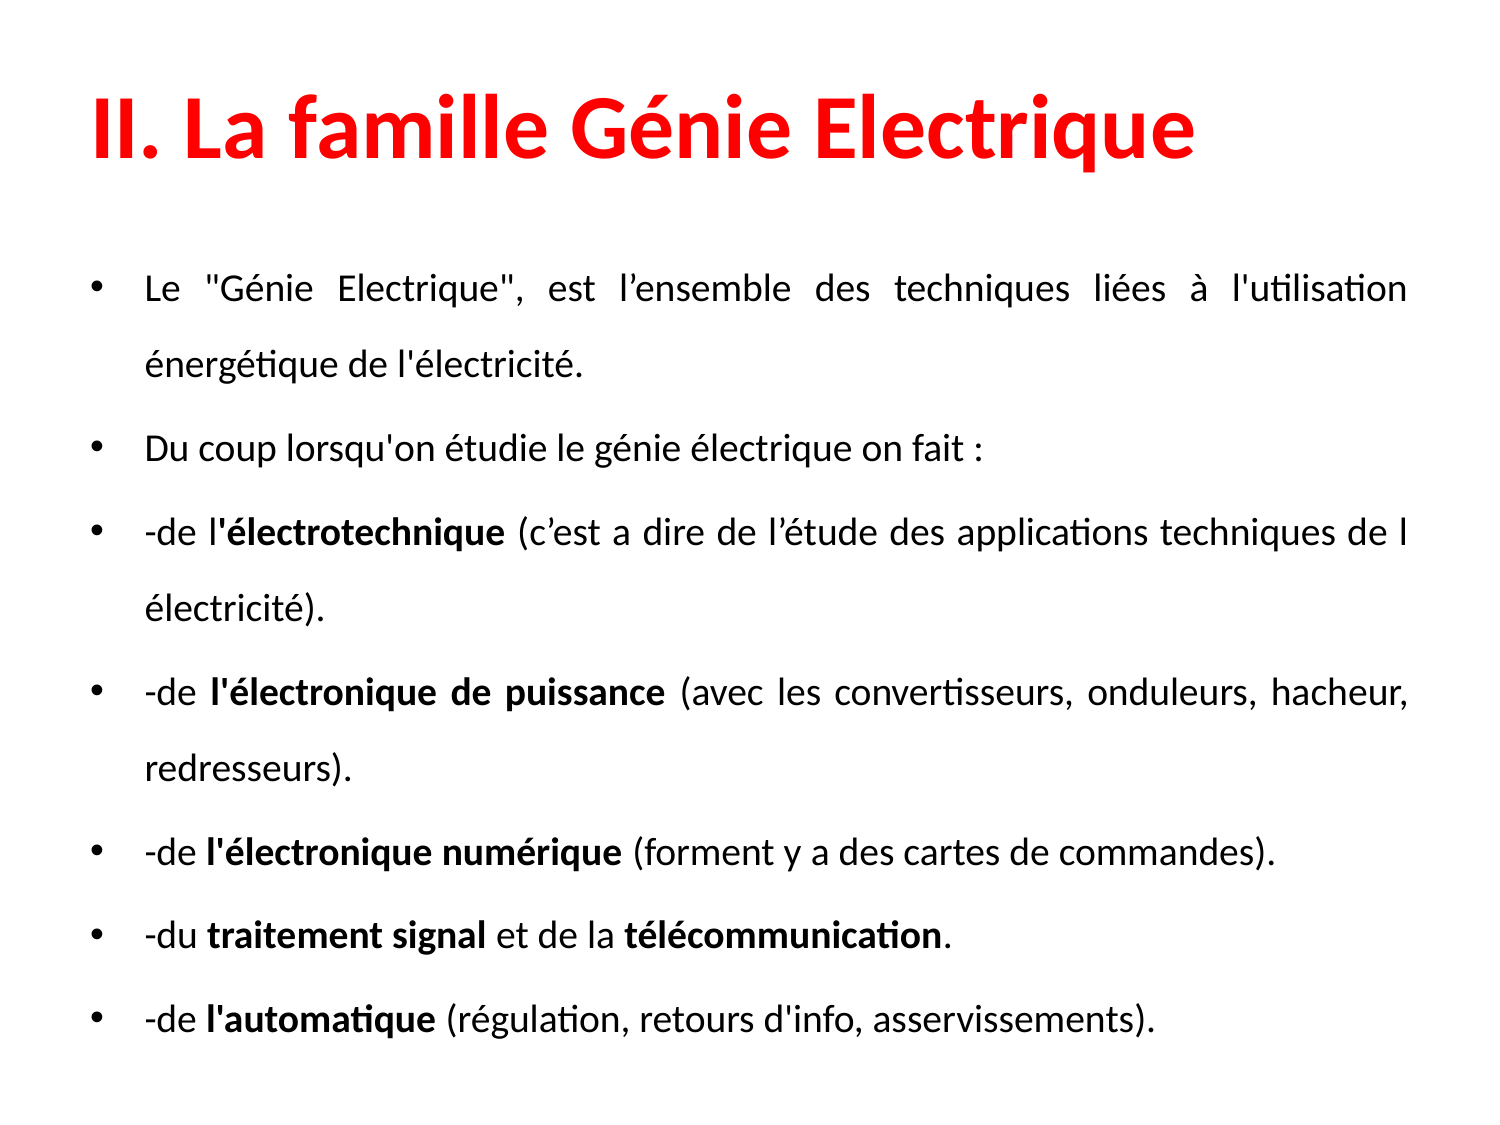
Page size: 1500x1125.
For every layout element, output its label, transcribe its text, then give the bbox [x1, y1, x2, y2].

title II. La famille Génie Electrique [75, 45, 1425, 164]
list Le "Génie Electrique", est l’ensemble des techniques liées à l'utilisation énergétique de l'électricité. Du coup lorsqu'on étudie le génie électrique on fait : -de l'électrotechnique (c’est a dire de l’étude des applications techniques de l électricité). -de l'électronique de puissance (avec les convertisseurs, onduleurs, hacheur, redresseurs). -de l'électronique numérique (forment y a des cartes de commandes). -du traitement signal et de la télécommunication. -de l'automatique (régulation, retours d'info, asservissements). [75, 164, 1425, 1055]
